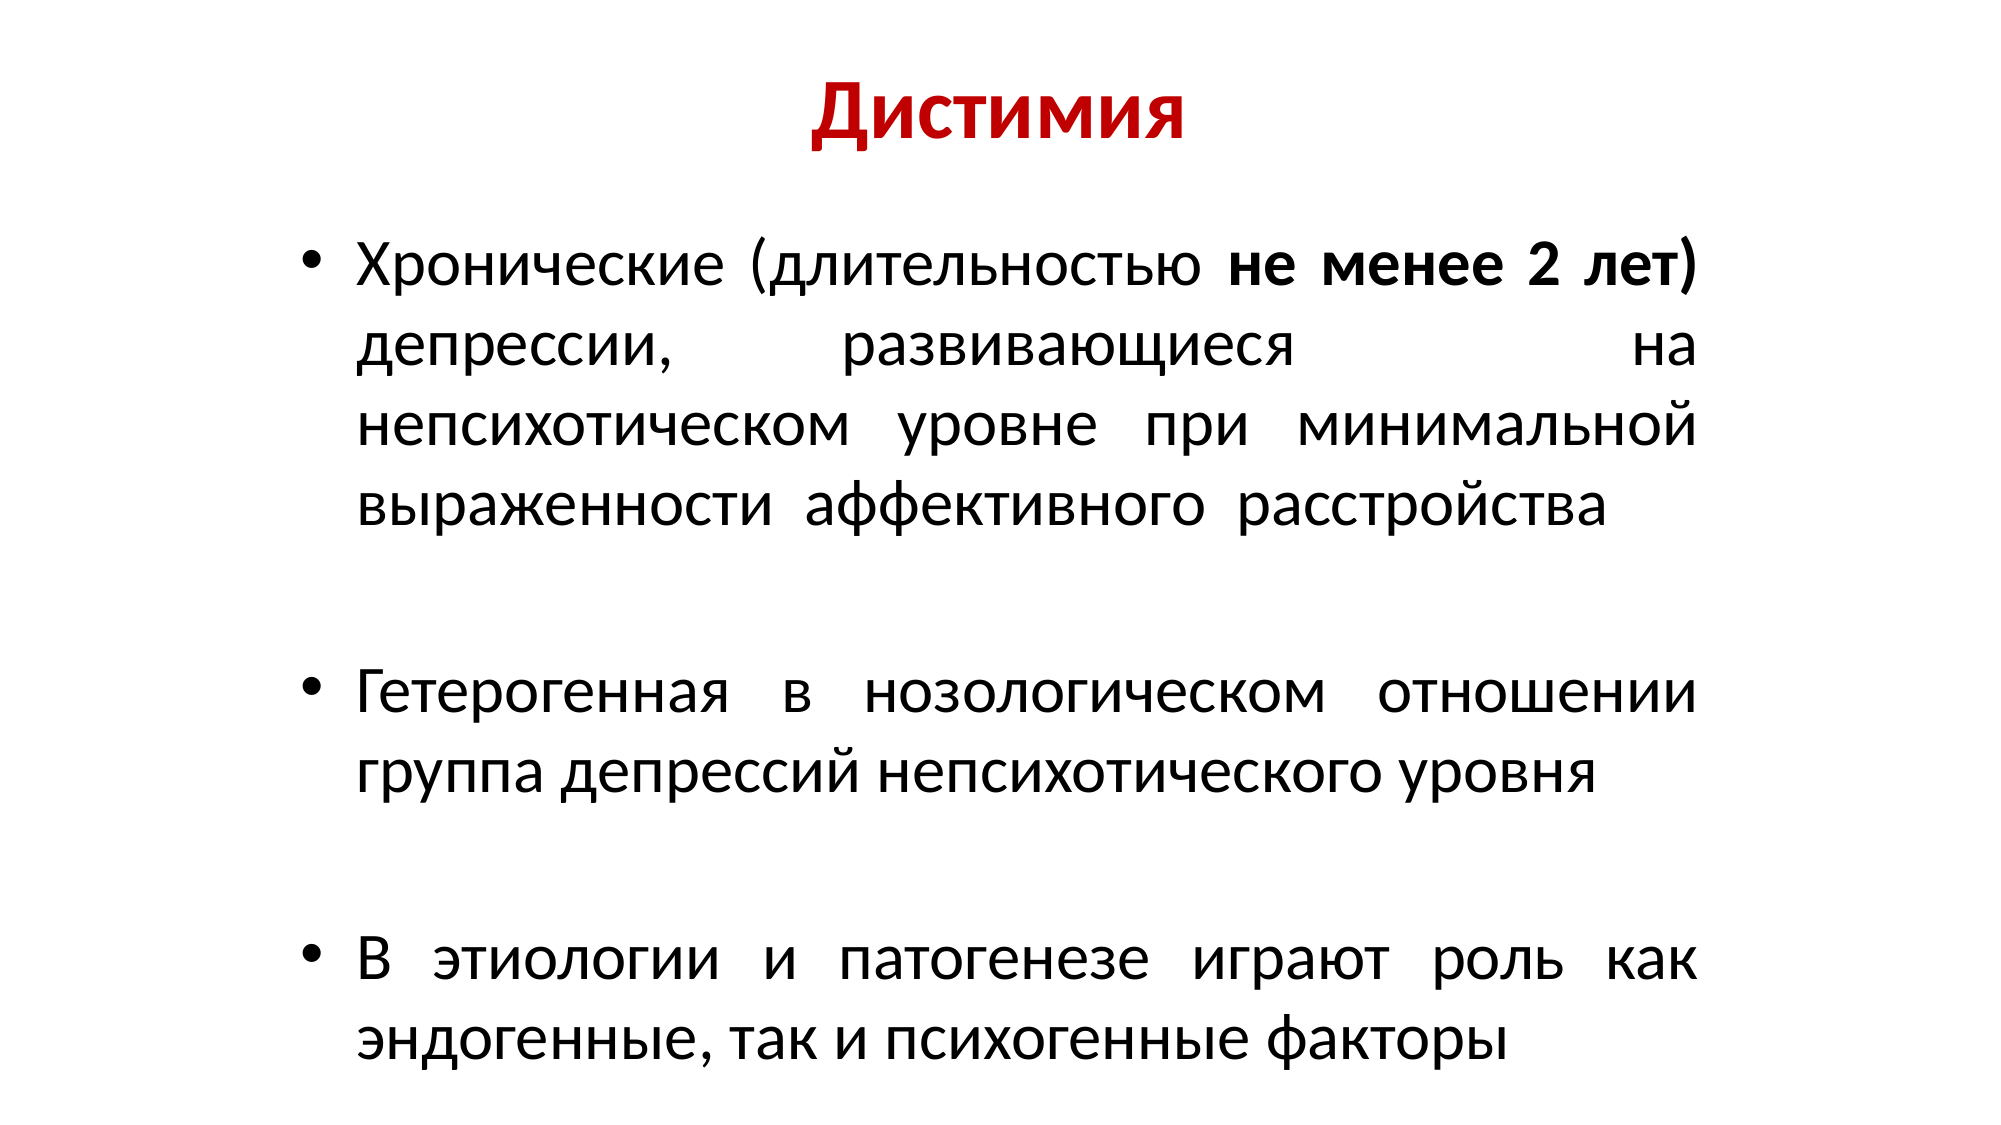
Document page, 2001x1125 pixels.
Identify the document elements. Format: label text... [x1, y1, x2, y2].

title Дистимия [324, 45, 1675, 164]
list Хронические (длительностью не менее 2 лет) депрессии, развивающиеся на непсихотическом уровне при минимальной выраженности аффективного расстройства Гетерогенная в нозологическом отношении группа депрессий непсихотического уровня В этиологии и патогенезе играют роль как эндогенные, так и психогенные факторы [285, 210, 1715, 1090]
